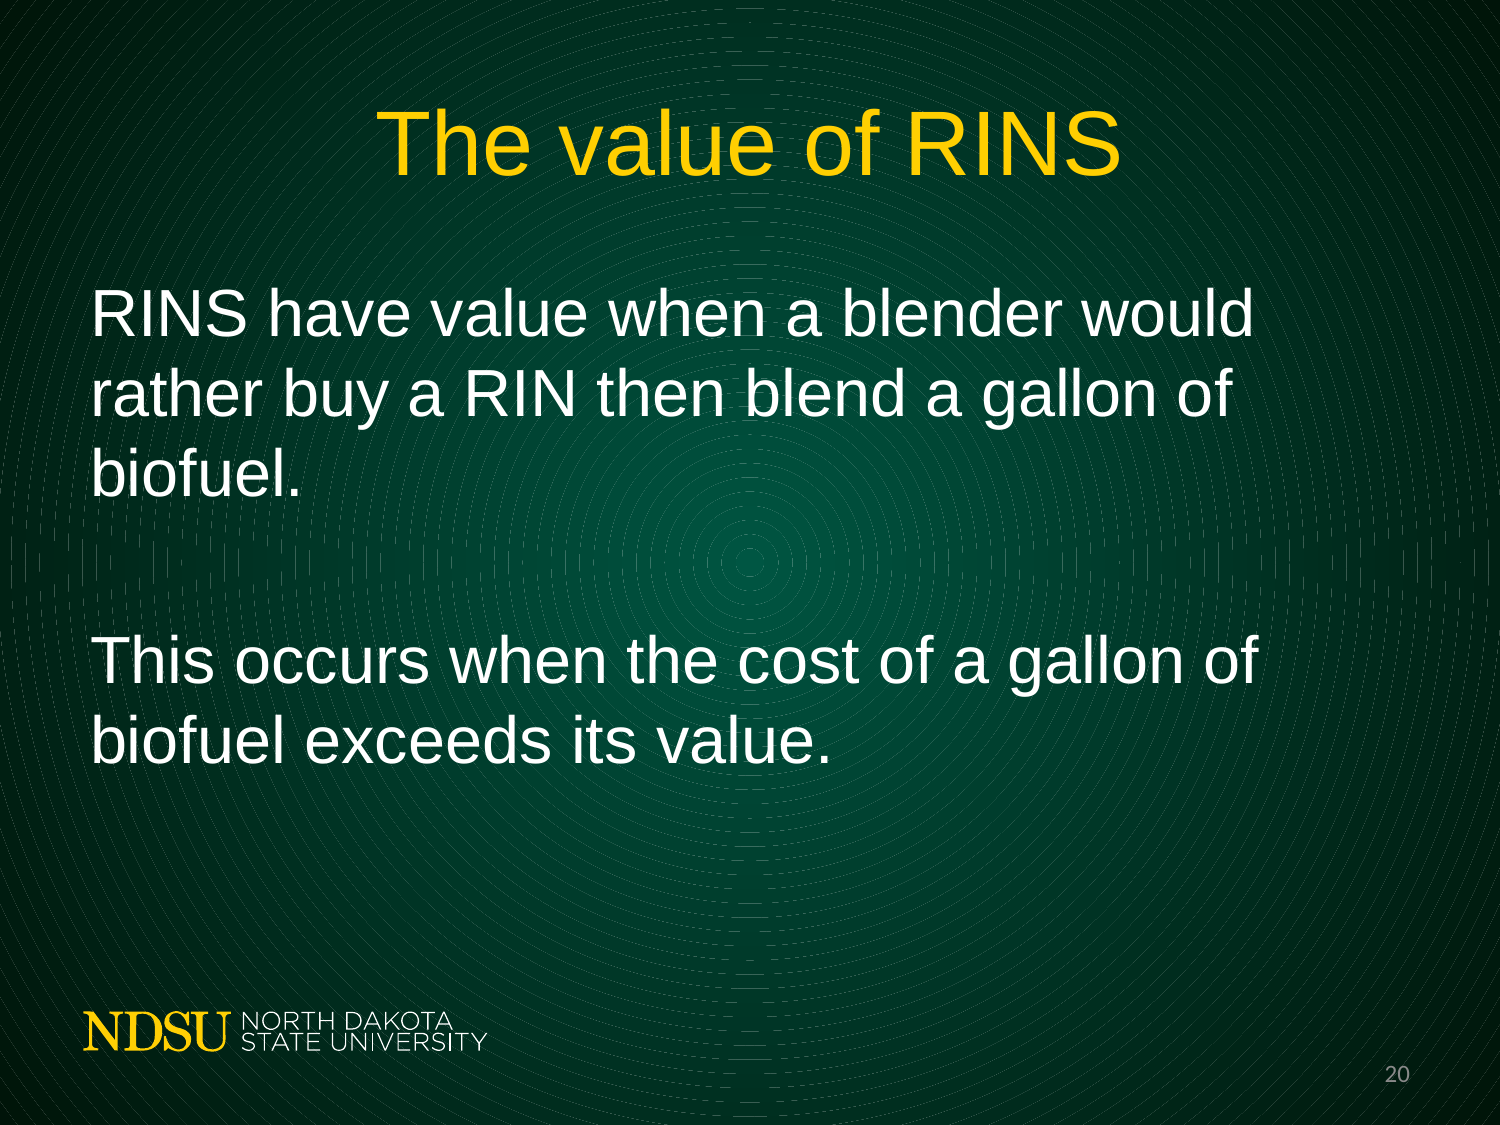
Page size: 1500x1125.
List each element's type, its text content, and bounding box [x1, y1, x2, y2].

slide_number 20 [1074, 1042, 1425, 1103]
title The value of RINS [75, 45, 1425, 233]
list RINS have value when a blender would rather buy a RIN then blend a gallon of biofuel. This occurs when the cost of a gallon of biofuel exceeds its value. [75, 262, 1425, 1005]
